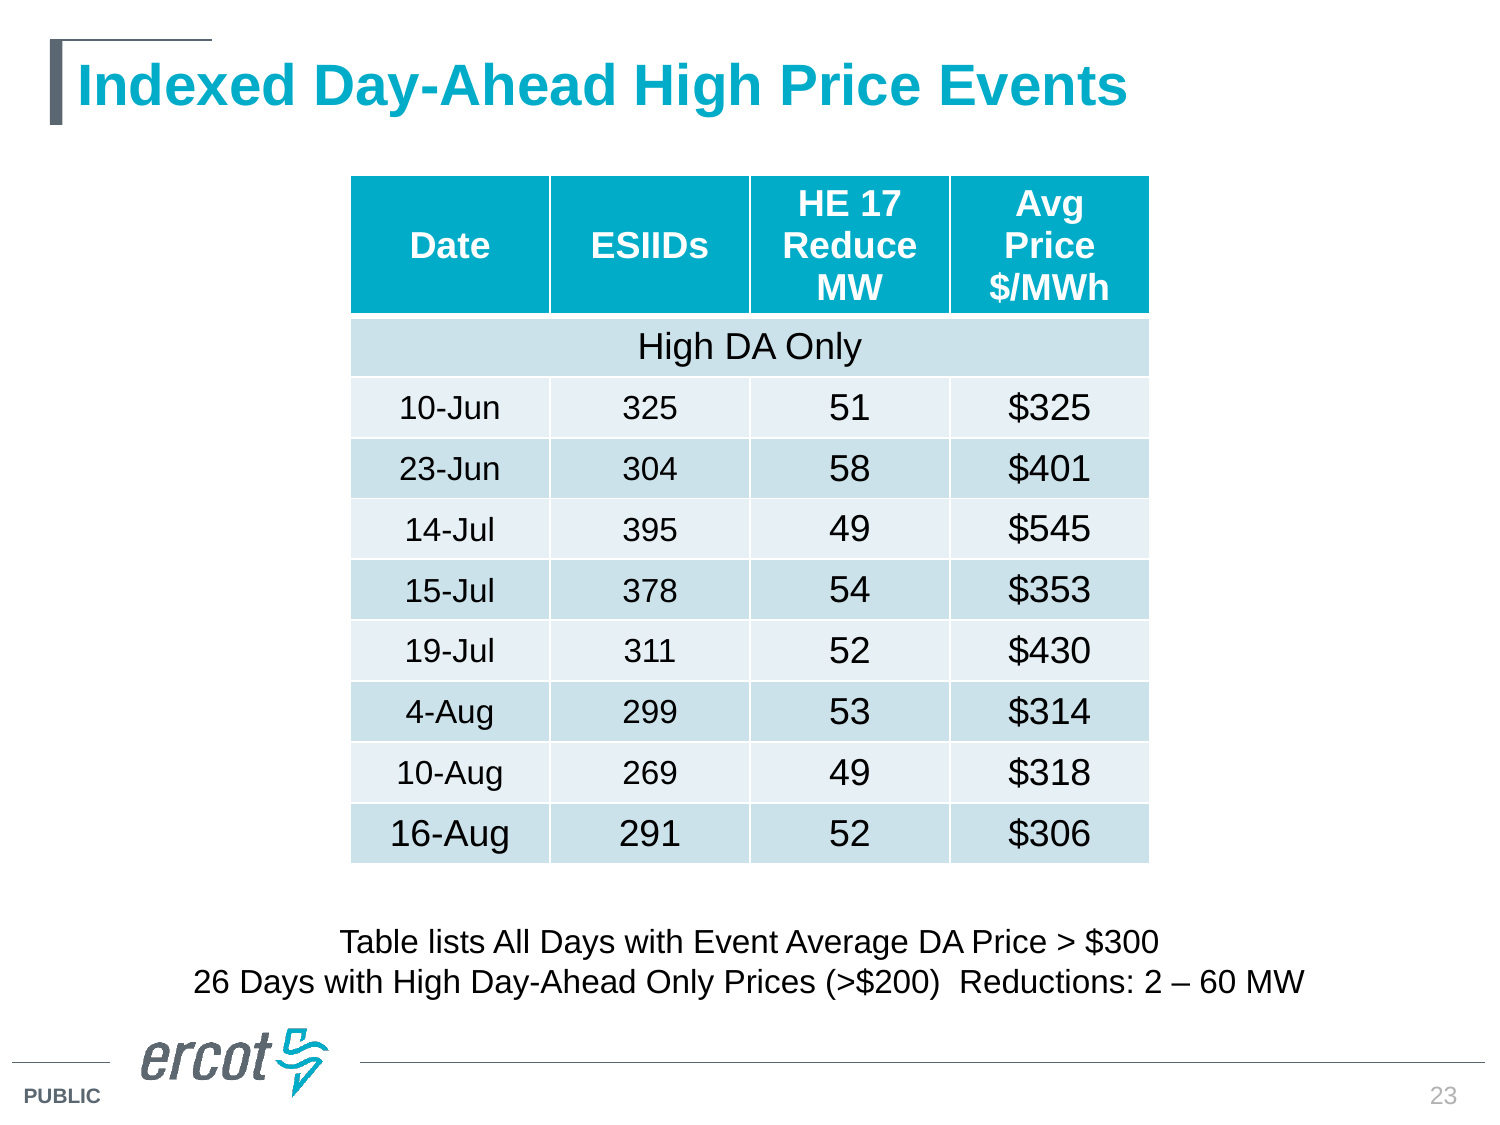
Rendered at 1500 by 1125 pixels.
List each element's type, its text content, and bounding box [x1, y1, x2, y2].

table_cell 10-Aug [351, 743, 549, 802]
table_cell $401 [951, 439, 1149, 498]
table_header ESIIDs [551, 176, 749, 313]
table_cell 10-Jun [351, 378, 549, 437]
table_cell 58 [751, 439, 949, 498]
table_cell 19-Jul [351, 621, 549, 680]
title Indexed Day-Ahead High Price Events [62, 39, 1450, 125]
table_cell 53 [751, 682, 949, 741]
table_cell $545 [951, 499, 1149, 558]
table_cell $318 [951, 743, 1149, 802]
table_cell 49 [751, 499, 949, 558]
table_cell 15-Jul [351, 560, 549, 619]
table_cell 16-Aug [351, 804, 549, 863]
table_cell 23-Jun [351, 439, 549, 498]
table_cell 299 [551, 682, 749, 741]
table_header Date [351, 176, 549, 313]
table_cell 52 [751, 804, 949, 863]
table_cell 311 [551, 621, 749, 680]
table_cell High DA Only [351, 319, 1149, 376]
table_cell $353 [951, 560, 1149, 619]
picture [137, 1024, 332, 1100]
table_cell 14-Jul [351, 499, 549, 558]
table_cell $325 [951, 378, 1149, 437]
table_cell 325 [551, 378, 749, 437]
text_box Table lists All Days with Event Average DA Price > $300 26 Days with High Day-Ahead Only Prices (>$200) Reductions: 2 – 60 MW [174, 912, 1325, 1008]
table_cell 291 [551, 804, 749, 863]
table_cell $430 [951, 621, 1149, 680]
table_cell 4-Aug [351, 682, 549, 741]
table_cell 304 [551, 439, 749, 498]
table_cell 51 [751, 378, 949, 437]
table_cell 54 [751, 560, 949, 619]
table_cell 269 [551, 743, 749, 802]
table_cell 52 [751, 621, 949, 680]
table_cell $306 [951, 804, 1149, 863]
table_cell 395 [551, 499, 749, 558]
table_header HE 17 Reduce MW [751, 176, 949, 313]
table_cell 378 [551, 560, 749, 619]
table_cell 49 [751, 743, 949, 802]
table_cell $314 [951, 682, 1149, 741]
slide_number 23 [1400, 1076, 1488, 1113]
table_header Avg Price $/MWh [951, 176, 1149, 313]
